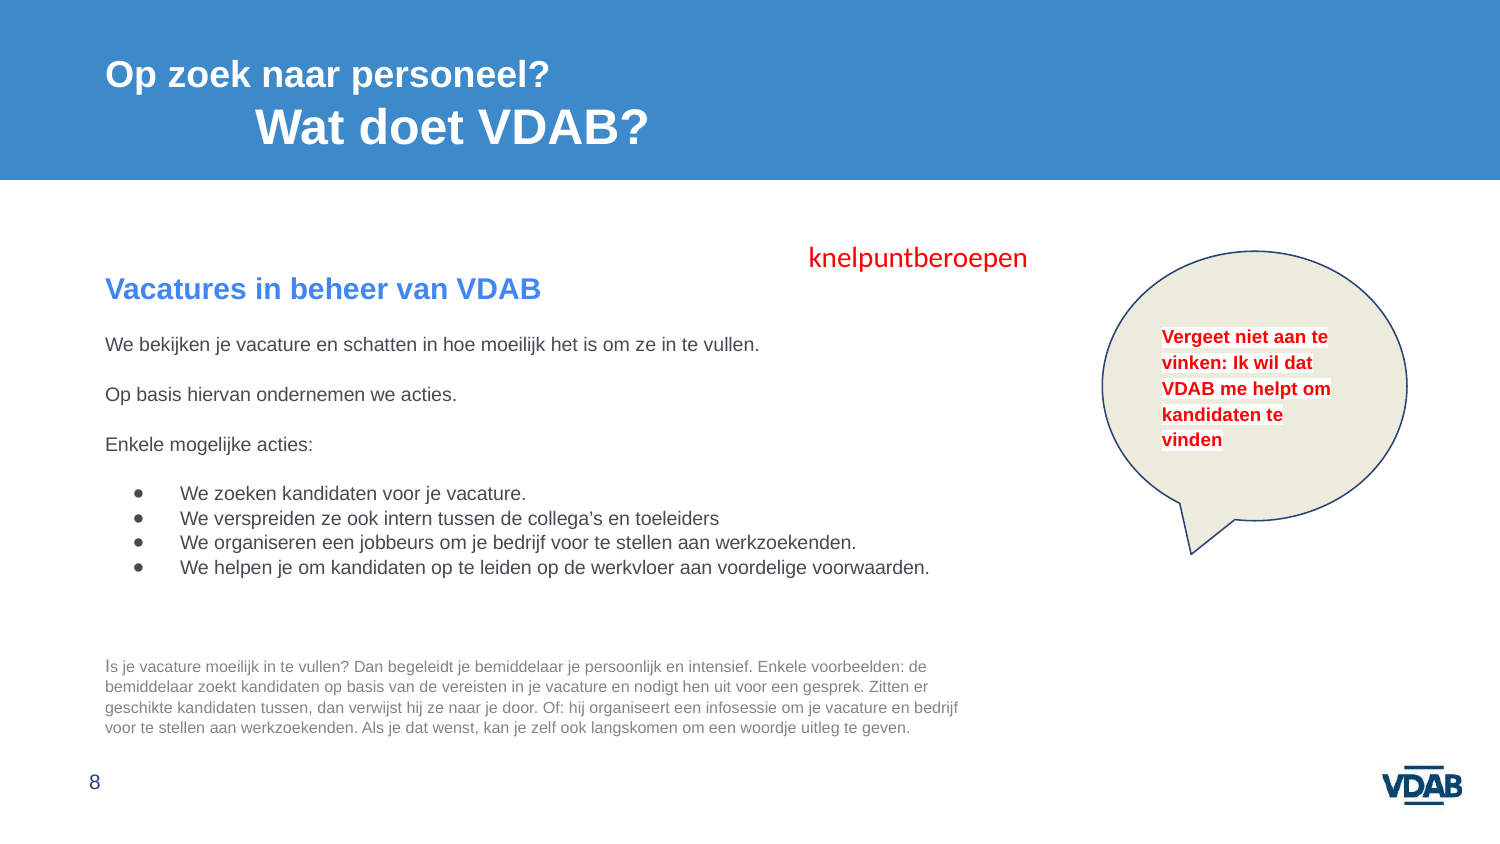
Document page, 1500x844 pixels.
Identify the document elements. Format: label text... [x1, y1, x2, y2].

slide_number 8 [25, 749, 116, 814]
text_box Vergeet niet aan te vinken: Ik wil dat VDAB me helpt om kandidaten te vinden [1102, 251, 1407, 555]
picture [0, 180, 1500, 844]
title Op zoek naar personeel? Wat doet VDAB? [105, 49, 1139, 183]
text_box knelpuntberoepen [793, 223, 1068, 288]
list Vacatures in beheer van VDAB We bekijken je vacature en schatten in hoe moeilijk het is om ze in te vullen. Op basis hiervan ondernemen we acties. Enkele mogelijke acties: We zoeken kandidaten voor je vacature. We verspreiden ze ook intern tussen de collega’s en toeleiders We organiseren een jobbeurs om je bedrijf voor te stellen aan werkzoekenden. We helpen je om kandidaten op te leiden op de werkvloer aan voordelige voorwaarden. Is je vacature moeilijk in te vullen? Dan begeleidt je bemiddelaar je persoonlijk en intensief. Enkele voorbeelden: de bemiddelaar zoekt kandidaten op basis van de vereisten in je vacature en nodigt hen uit voor een gesprek. Zitten er geschikte kandidaten tussen, dan verwijst hij ze naar je door. Of: hij organiseert een infosessie om je vacature en bedrijf voor te stellen aan werkzoekenden. Als je dat wenst, kan je zelf ook langskomen om een woordje uitleg te geven. [105, 274, 1006, 677]
